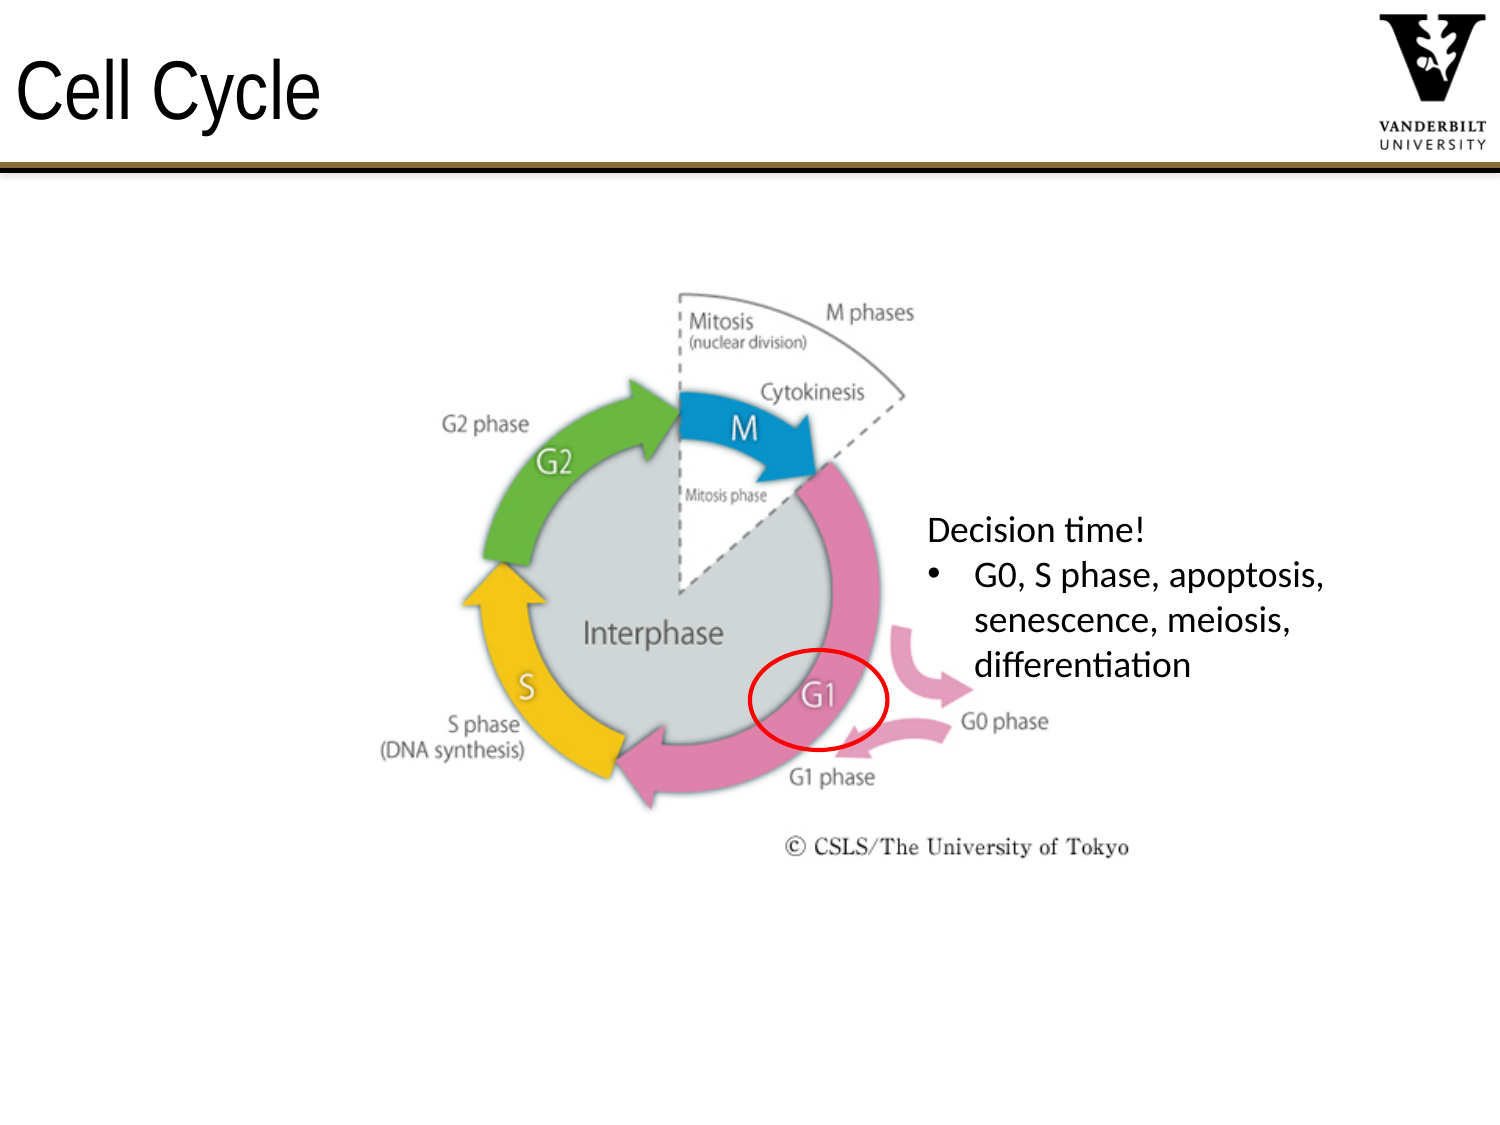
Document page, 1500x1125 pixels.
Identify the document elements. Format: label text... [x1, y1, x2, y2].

picture [356, 249, 1144, 876]
text_box Decision time! G0, S phase, apoptosis, senescence, meiosis, differentiation [1148, 497, 1463, 693]
title Cell Cycle [0, 0, 1500, 175]
